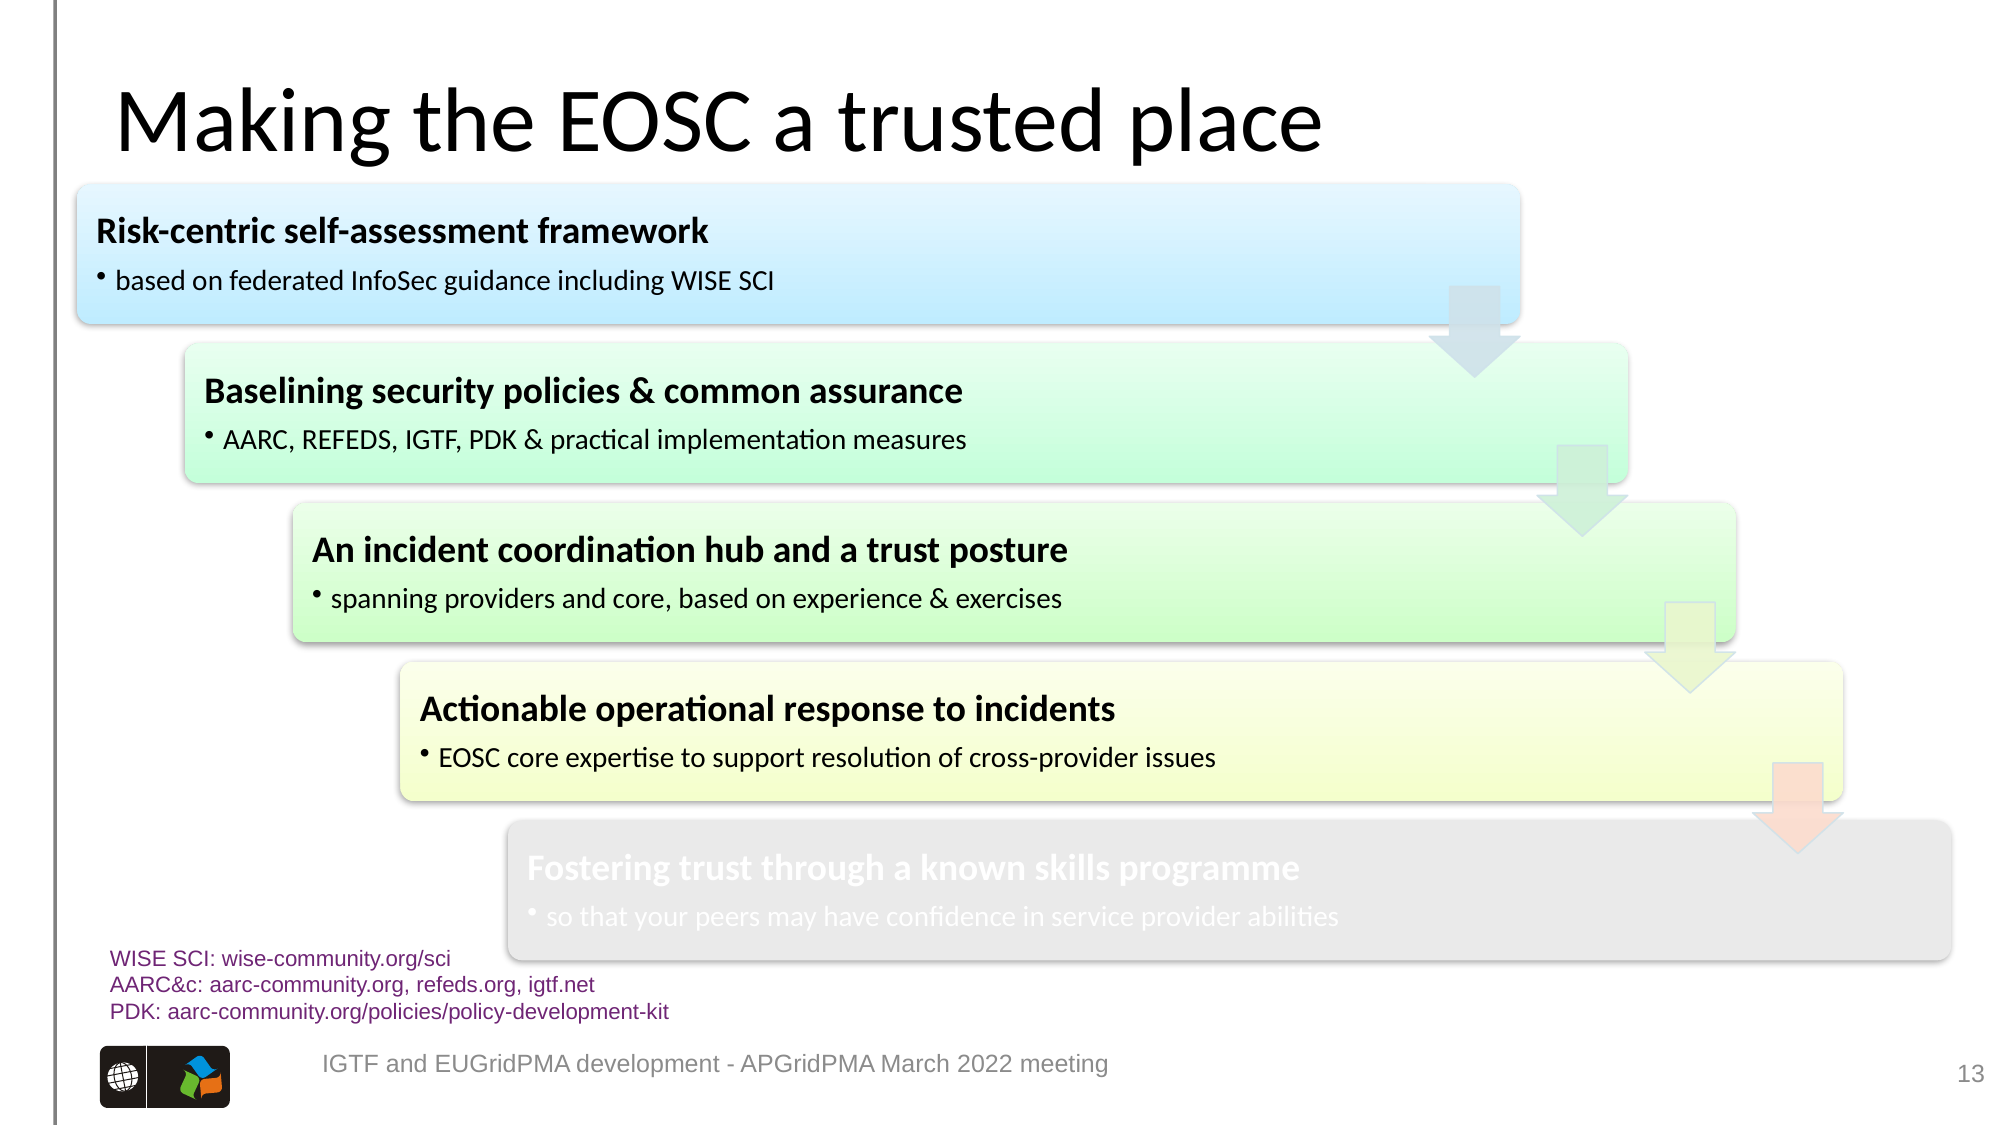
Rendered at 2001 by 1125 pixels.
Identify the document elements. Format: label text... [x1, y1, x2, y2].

text_box WISE SCI: wise-community.org/sci AARC&c: aarc-community.org, refeds.org, igtf.net PDK: aarc-community.org/policies/policy-development-kit [98, 972, 682, 1036]
slide_number 13 [1840, 1042, 2000, 1103]
footer IGTF and EUGridPMA development - APGridPMA March 2022 meeting [0, 1007, 1440, 1118]
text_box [76, 184, 1952, 961]
title Making the EOSC a trusted place [99, 45, 1900, 180]
